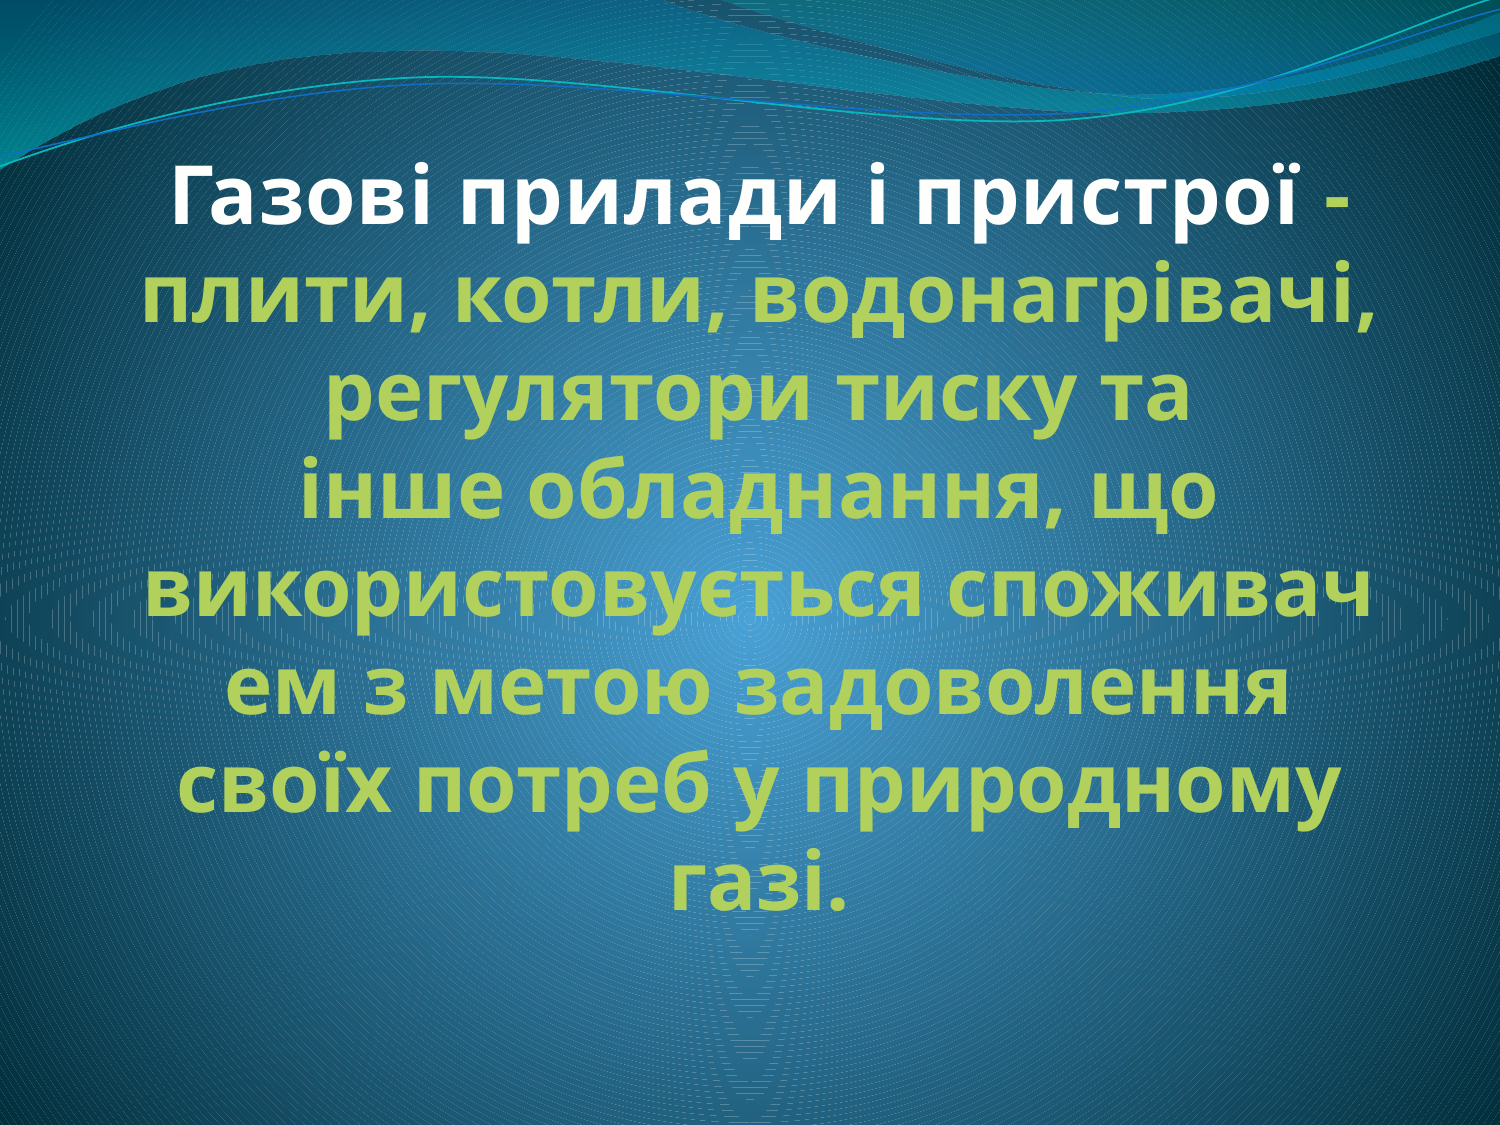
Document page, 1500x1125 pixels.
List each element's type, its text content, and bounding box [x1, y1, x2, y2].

title Газові прилади і пристрої - плити, котли, водонагрівачі, регулятори тиску та інше обладнання, що використовується споживачем з метою задоволення своїх потреб у природному газі. [128, 58, 1390, 1020]
